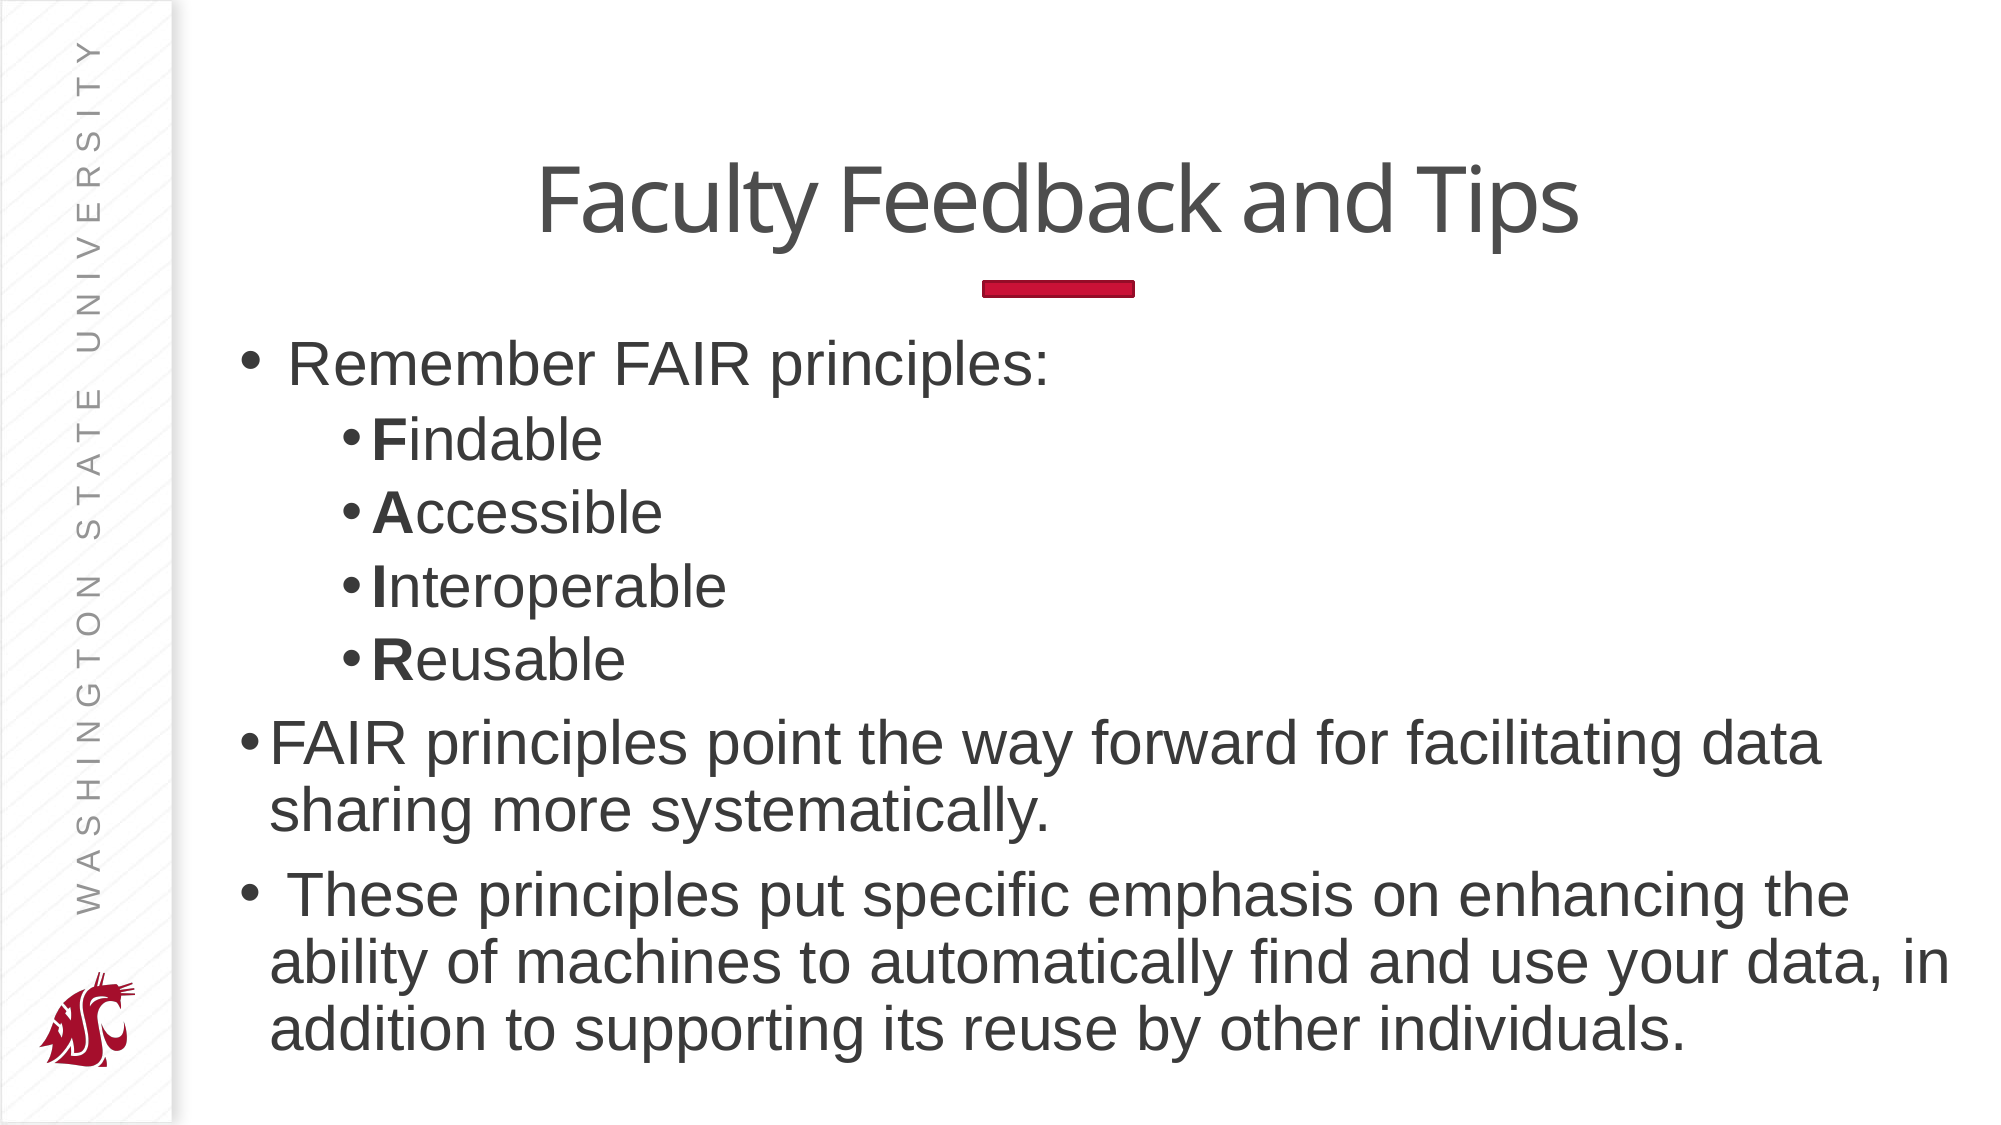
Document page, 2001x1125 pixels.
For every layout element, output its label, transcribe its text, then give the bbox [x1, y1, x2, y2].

list Remember FAIR principles: Findable Accessible Interoperable Reusable FAIR principles point the way forward for facilitating data sharing more systematically. These principles put specific emphasis on enhancing the ability of machines to automatically find and use your data, in addition to supporting its reuse by other individuals. [231, 327, 1962, 1121]
picture [0, 0, 172, 1125]
title Faculty Feedback and Tips [292, 58, 1826, 253]
